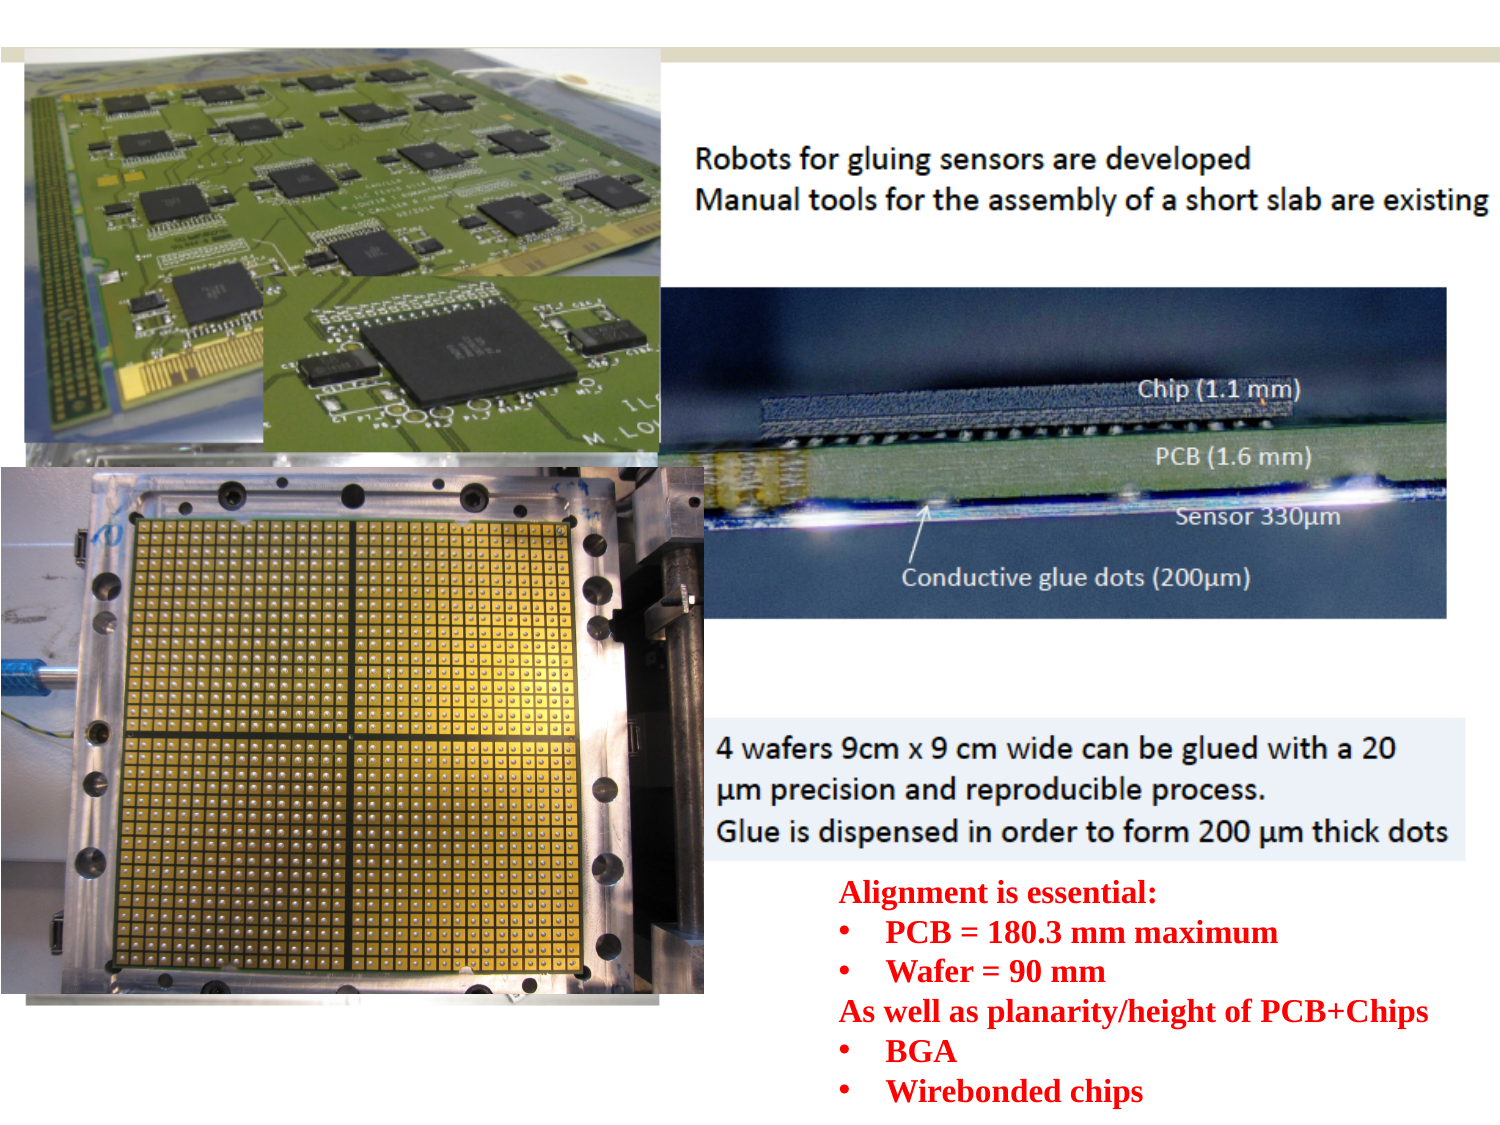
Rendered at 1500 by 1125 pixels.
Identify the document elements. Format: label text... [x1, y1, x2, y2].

picture [1, 47, 1500, 1020]
text_box Alignment is essential: PCB = 180.3 mm maximum Wafer = 90 mm As well as planarity/height of PCB+Chips BGA Wirebonded chips [823, 1020, 1445, 1117]
